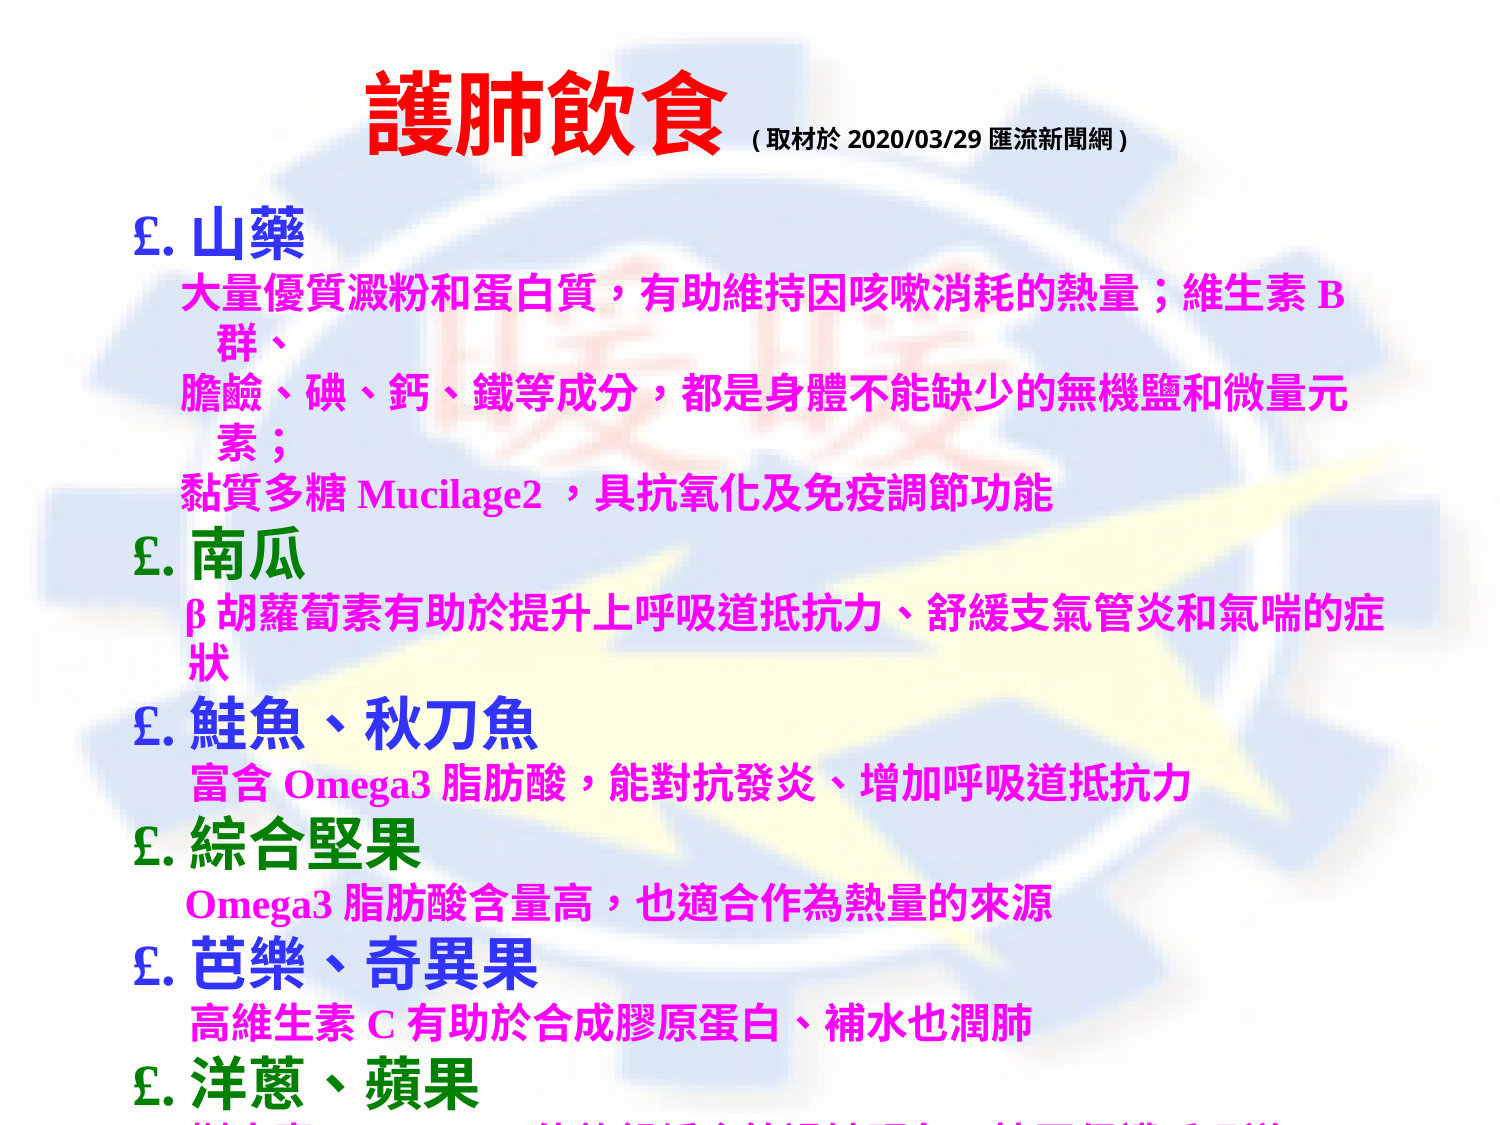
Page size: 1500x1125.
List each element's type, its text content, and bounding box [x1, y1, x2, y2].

title 護肺飲食(取材於2020/03/29匯流新聞網) [70, 34, 1421, 190]
list £.山藥 大量優質澱粉和蛋白質，有助維持因咳嗽消耗的熱量；維生素B群、 膽鹼、碘、鈣、鐵等成分，都是身體不能缺少的無機鹽和微量元素； 黏質多糖Mucilage2，具抗氧化及免疫調節功能 £.南瓜 β胡蘿蔔素有助於提升上呼吸道抵抗力、舒緩支氣管炎和氣喘的症狀 £.鮭魚、秋刀魚 富含Omega3脂肪酸，能對抗發炎、增加呼吸道抵抗力 £.綜合堅果 Omega3脂肪酸含量高，也適合作為熱量的來源 £.芭樂、奇異果 高維生素C有助於合成膠原蛋白、補水也潤肺 £.洋蔥、蘋果 槲皮素Quercetin3能夠舒緩企管過敏現象、協同保護呼吸道 [116, 189, 1442, 1059]
